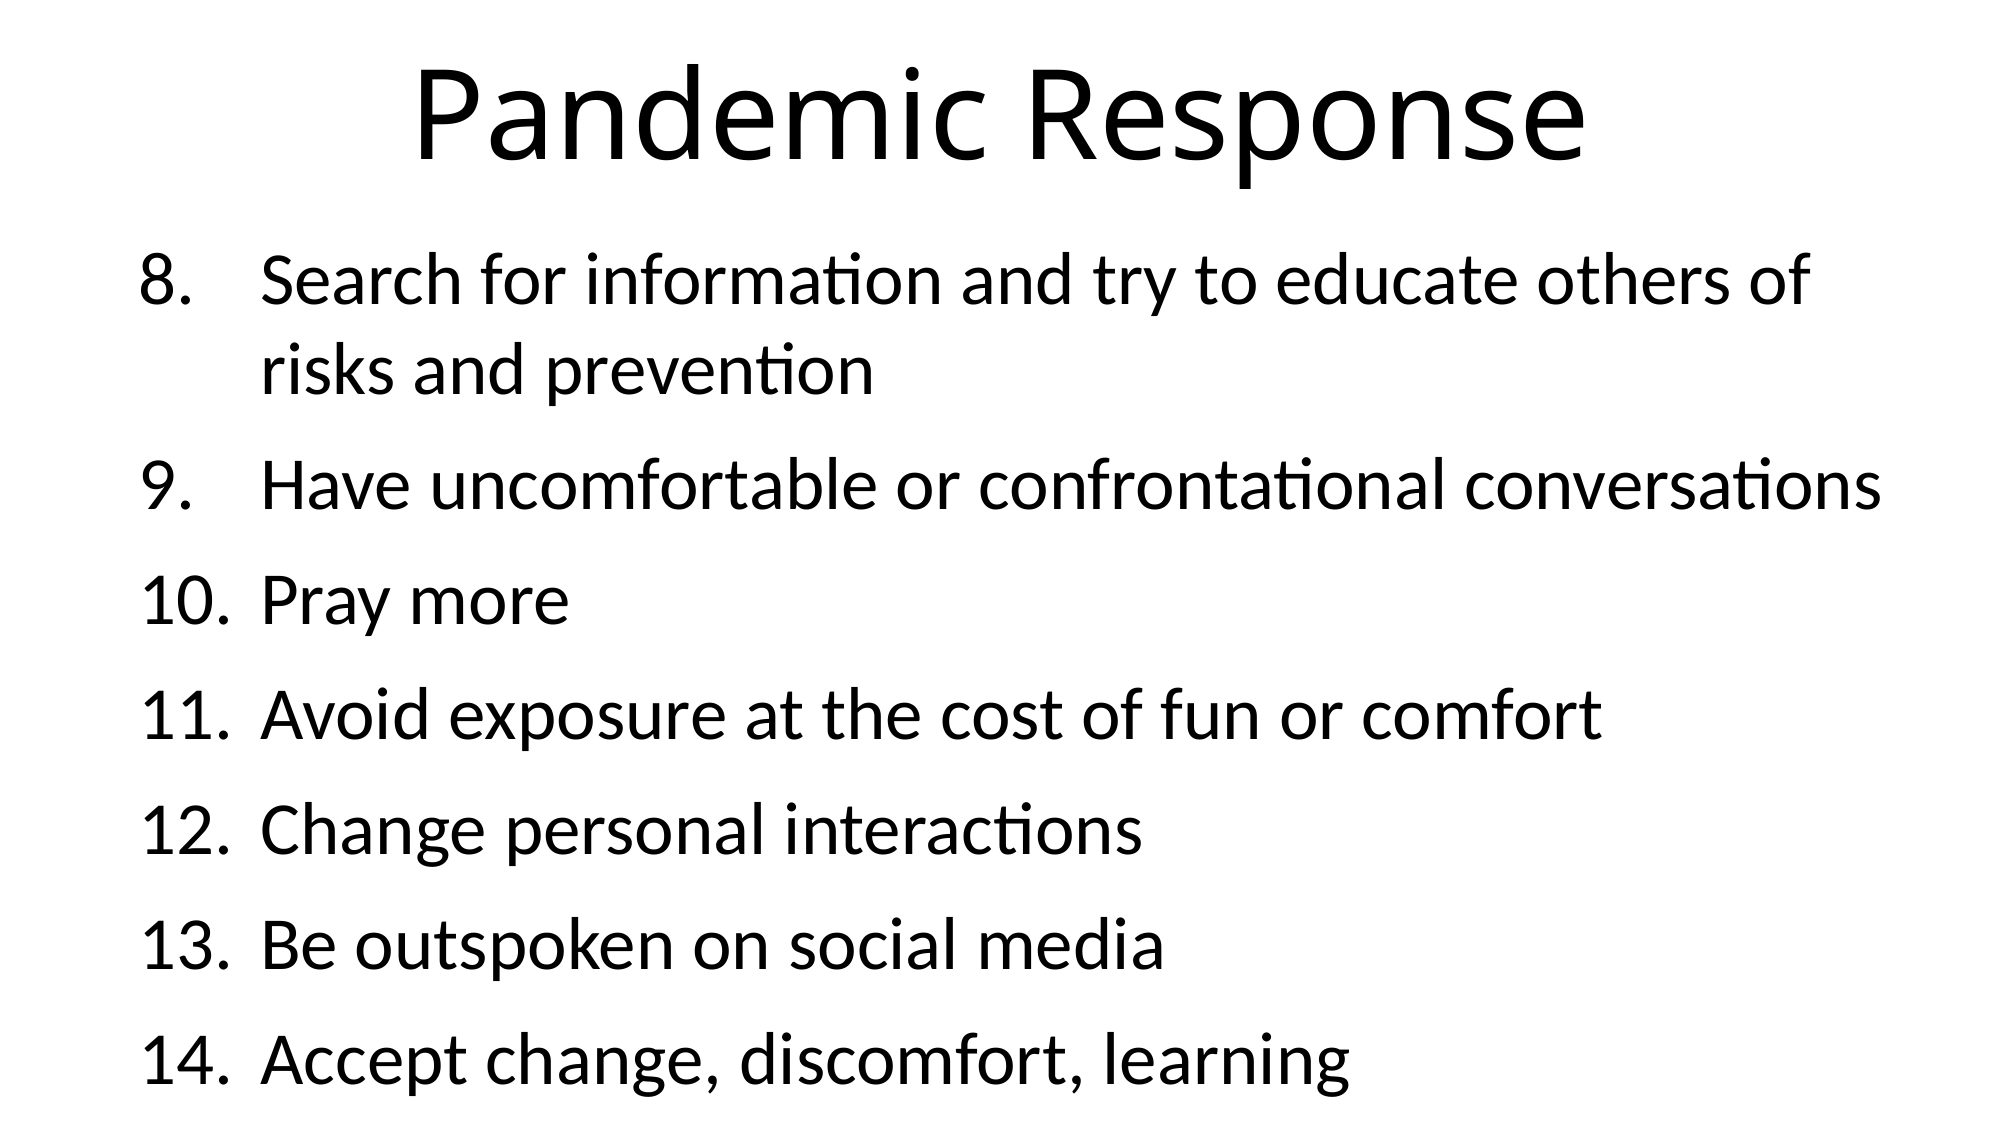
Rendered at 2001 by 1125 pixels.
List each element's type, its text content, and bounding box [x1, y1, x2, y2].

text_box Pandemic Response [263, 27, 1736, 192]
text_box Search for information and try to educate others of risks and prevention Have uncomfortable or confrontational conversations Pray more Avoid exposure at the cost of fun or comfort Change personal interactions Be outspoken on social media Accept change, discomfort, learning [123, 221, 1948, 1107]
